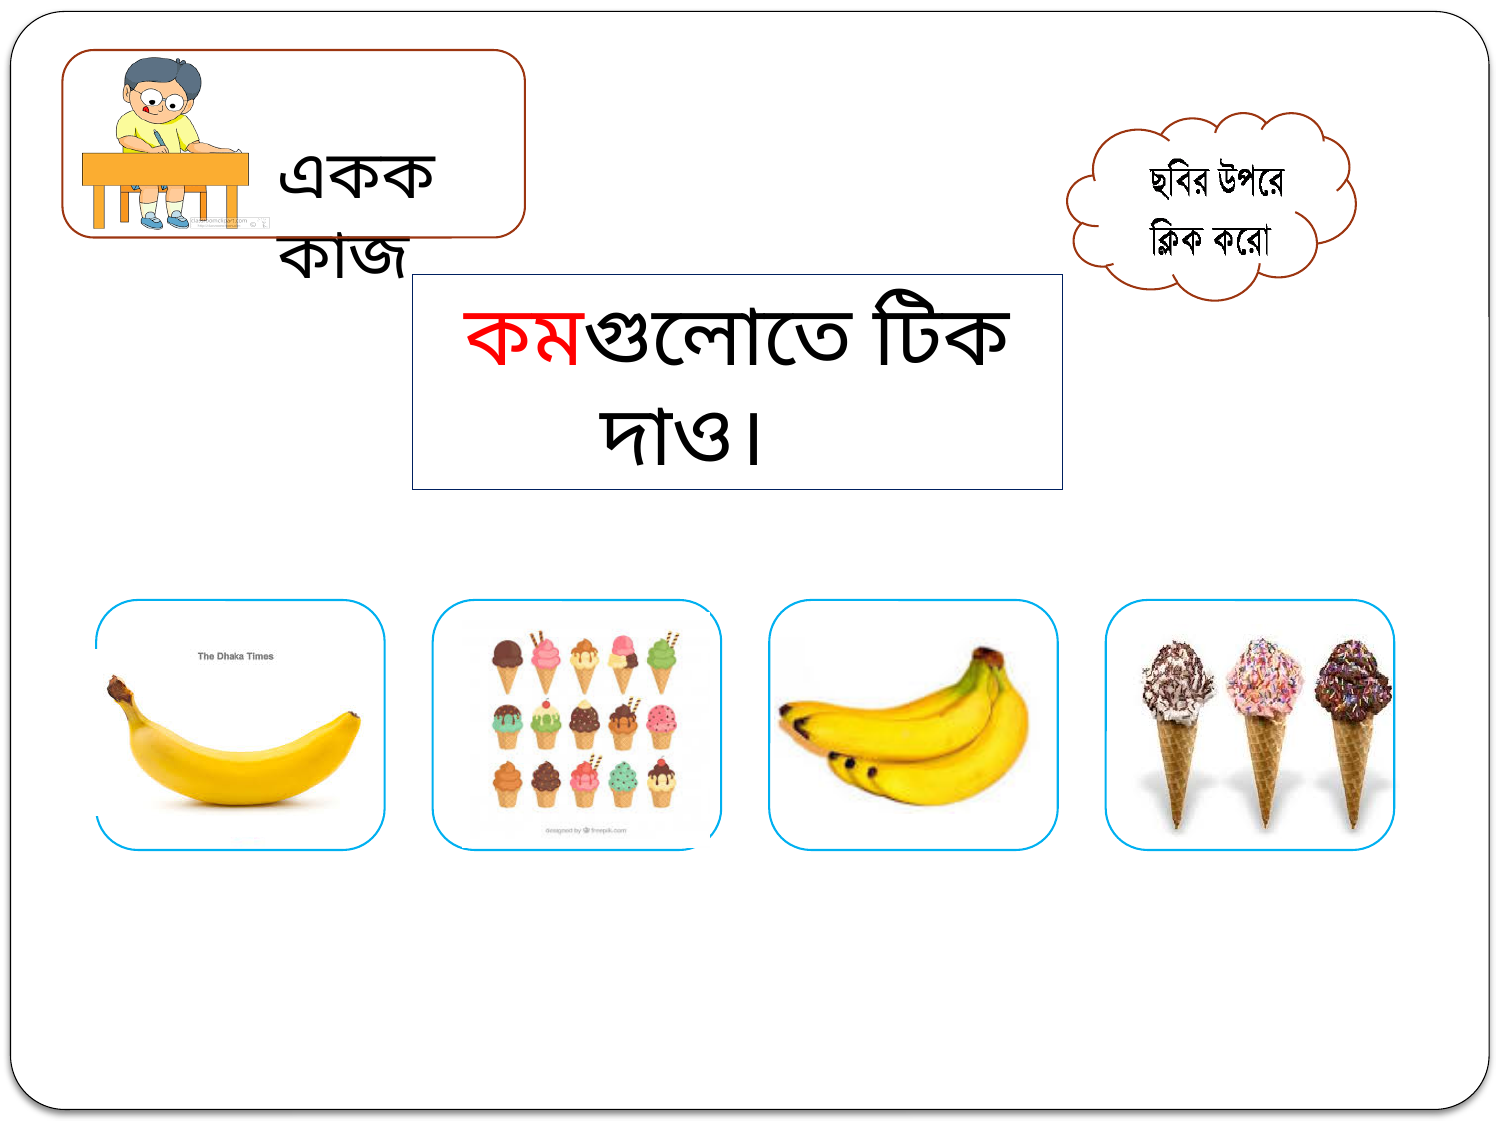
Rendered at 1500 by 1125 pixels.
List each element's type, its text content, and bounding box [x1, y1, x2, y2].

text_box কমগুলোতে টিক দাও। [412, 274, 1063, 490]
text_box [313, 824, 383, 852]
picture [462, 612, 711, 848]
text_box [715, 618, 723, 832]
text_box [1180, 288, 1250, 302]
text_box [95, 598, 386, 650]
picture [49, 49, 276, 233]
text_box [1066, 112, 1357, 281]
text_box [98, 825, 176, 852]
text_box [272, 48, 526, 239]
text_box একক কাজ [262, 124, 538, 300]
text_box [768, 598, 1059, 852]
picture [774, 637, 1040, 814]
text_box [1104, 598, 1391, 840]
picture [1363, 624, 1406, 851]
text_box [431, 598, 710, 847]
picture [1124, 137, 1318, 279]
picture [1124, 624, 1392, 848]
picture [1124, 846, 1137, 851]
text_box [450, 536, 764, 839]
picture [87, 649, 383, 848]
